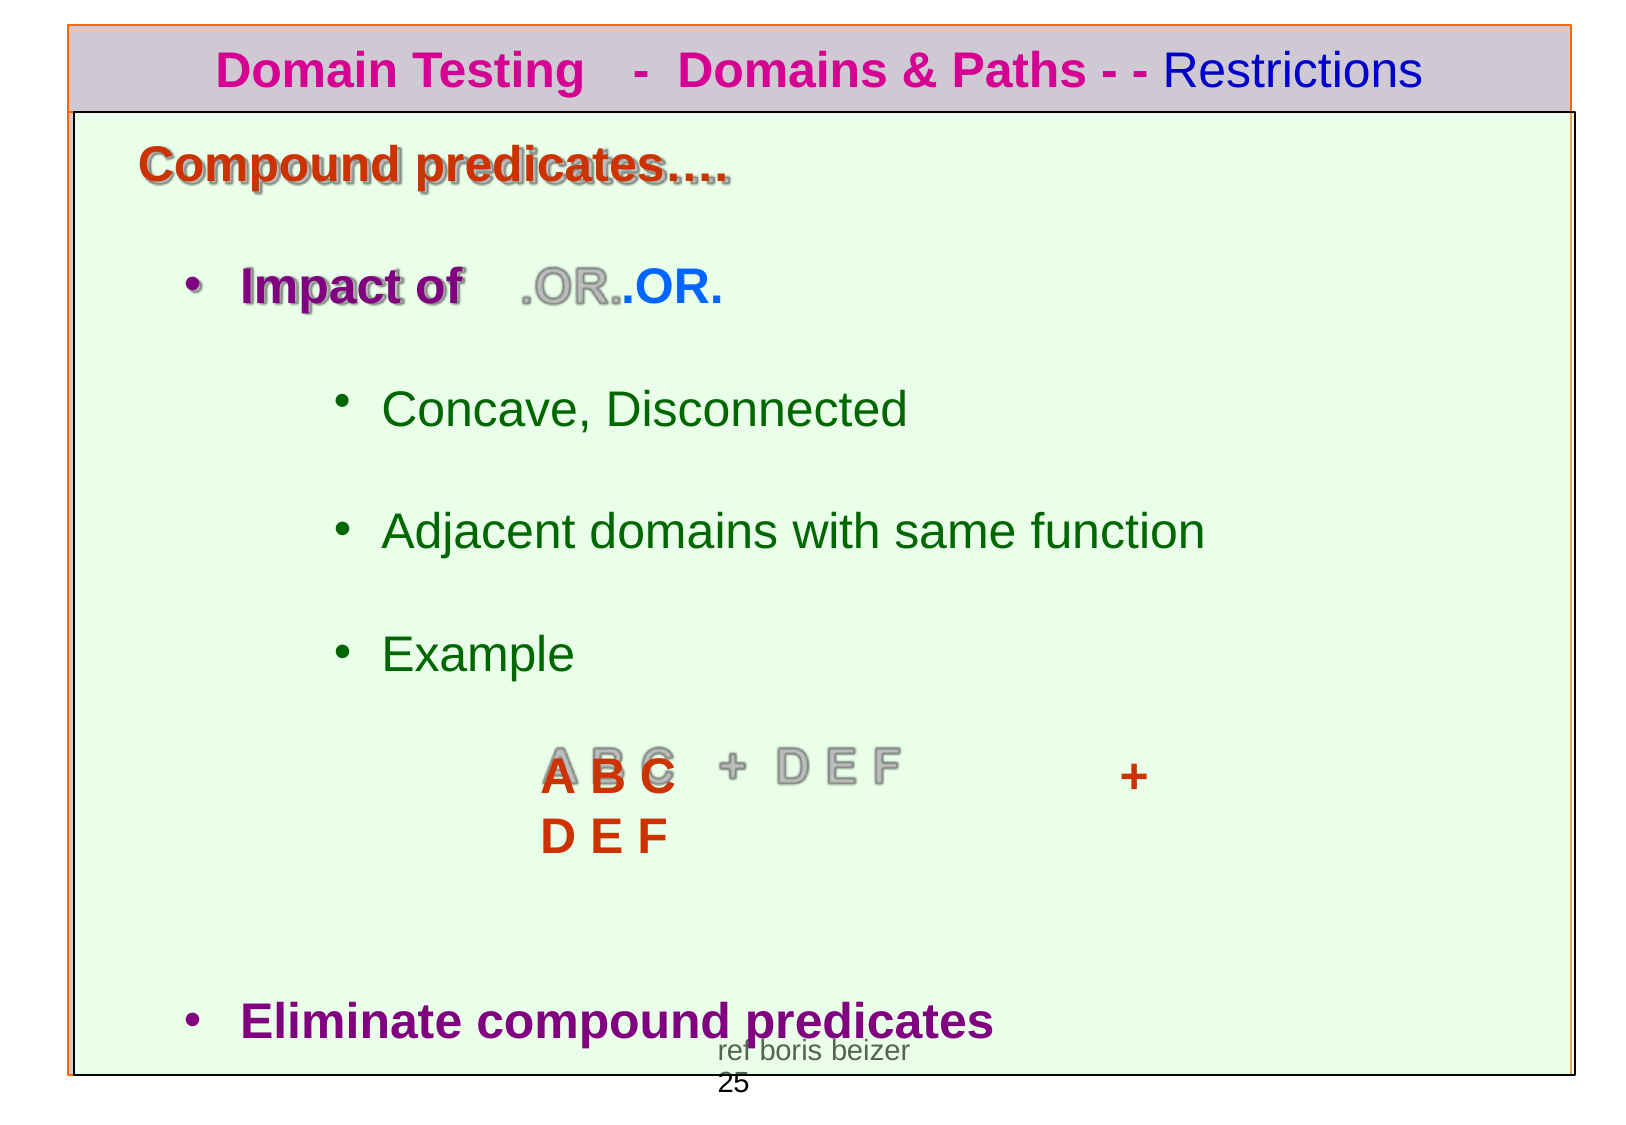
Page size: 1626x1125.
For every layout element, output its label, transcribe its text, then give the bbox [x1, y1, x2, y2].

text_box [67, 113, 73, 1075]
text_box [73, 112, 1575, 1075]
text_box ref boris beizer 25 [717, 1075, 1529, 1099]
text_box Compound predicates…. Impact of .OR. Concave, Disconnected Adjacent domains with same function Example A B C + D E F Eliminate compound predicates [135, 128, 1210, 1049]
text_box [67, 24, 1571, 113]
title Domain Testing - Domains & Paths - - Restrictions [213, 35, 1426, 112]
text_box [106, 115, 767, 199]
